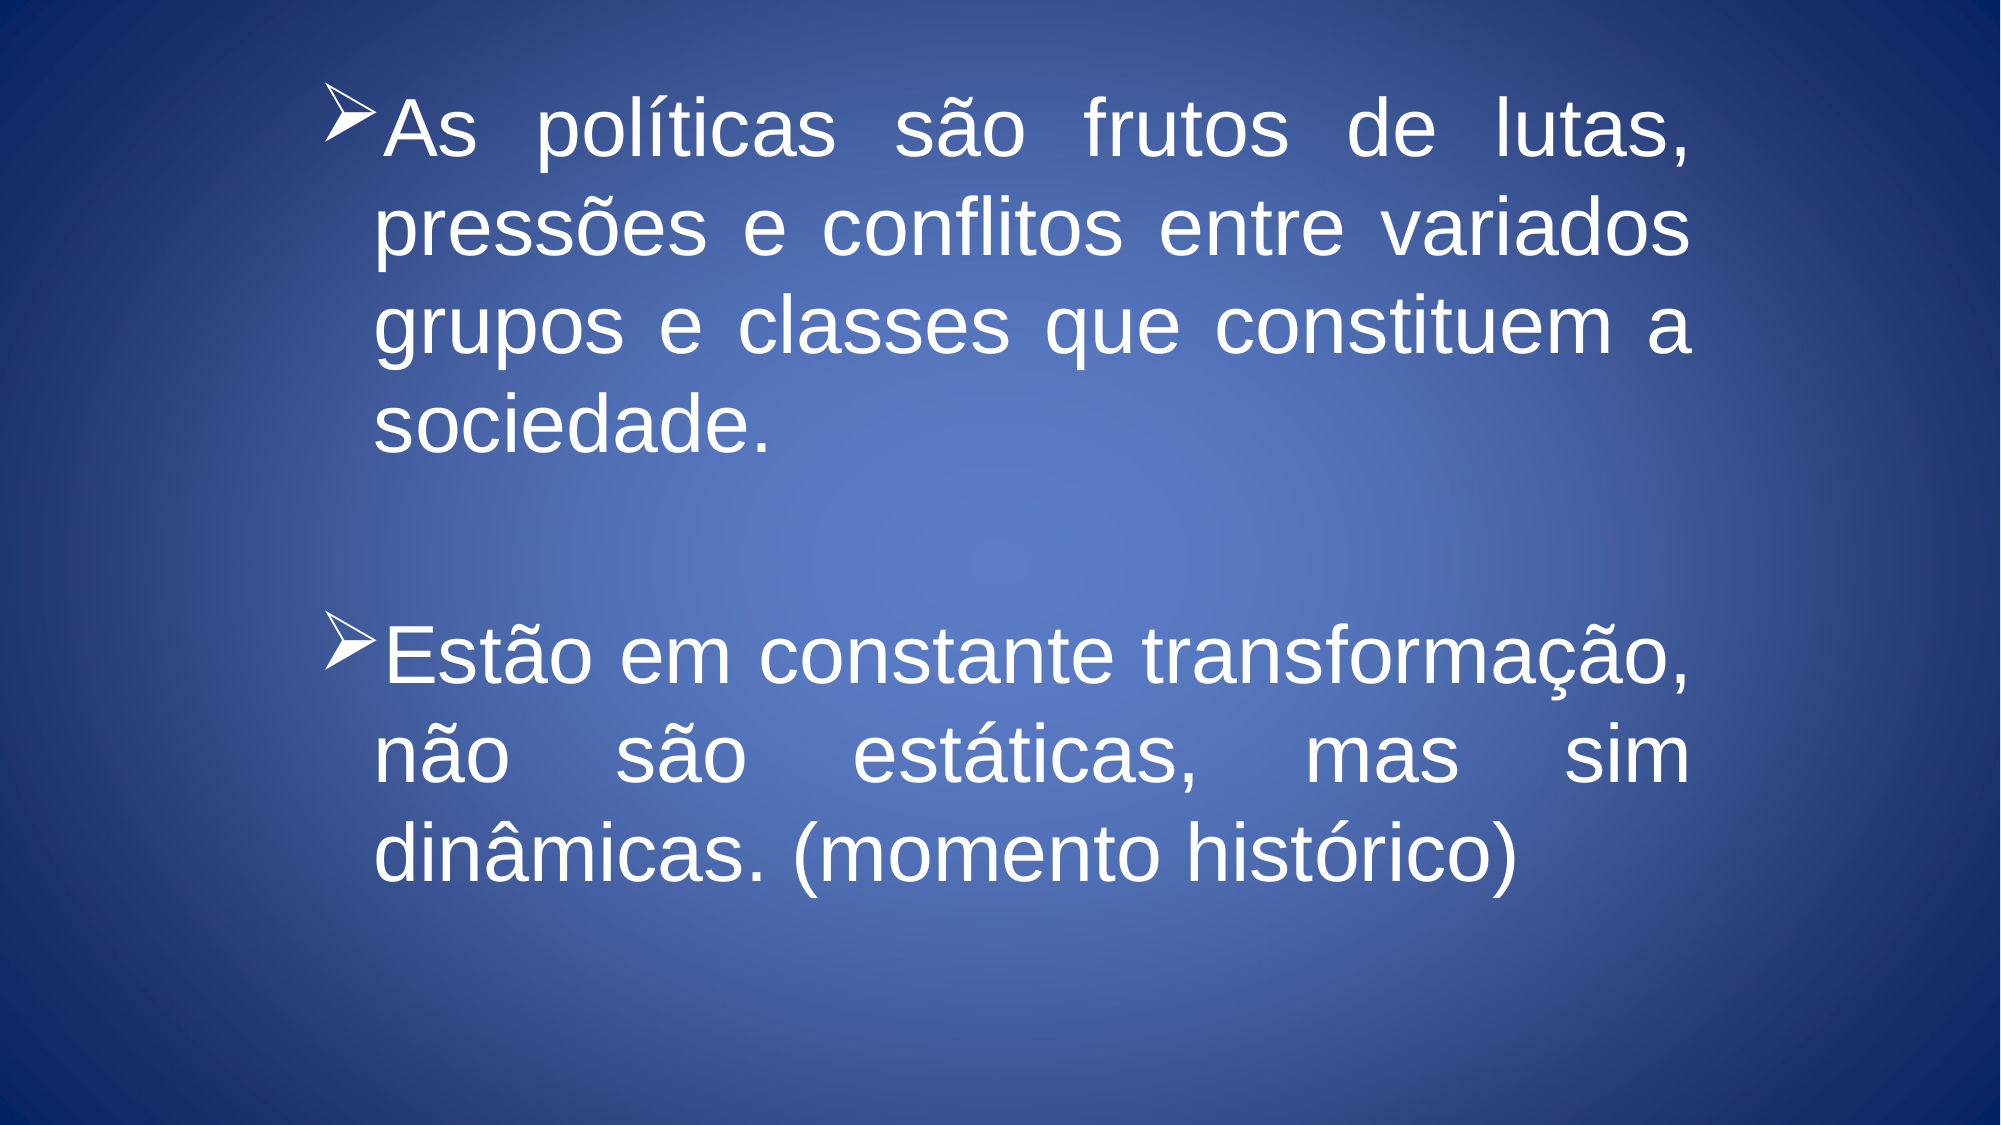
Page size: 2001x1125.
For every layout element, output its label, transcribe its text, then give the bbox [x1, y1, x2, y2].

picture [0, 0, 2001, 1125]
list As políticas são frutos de lutas, pressões e conflitos entre variados grupos e classes que constituem a sociedade. Estão em constante transformação, não são estáticas, mas sim dinâmicas. (momento histórico) [303, 66, 1709, 1005]
